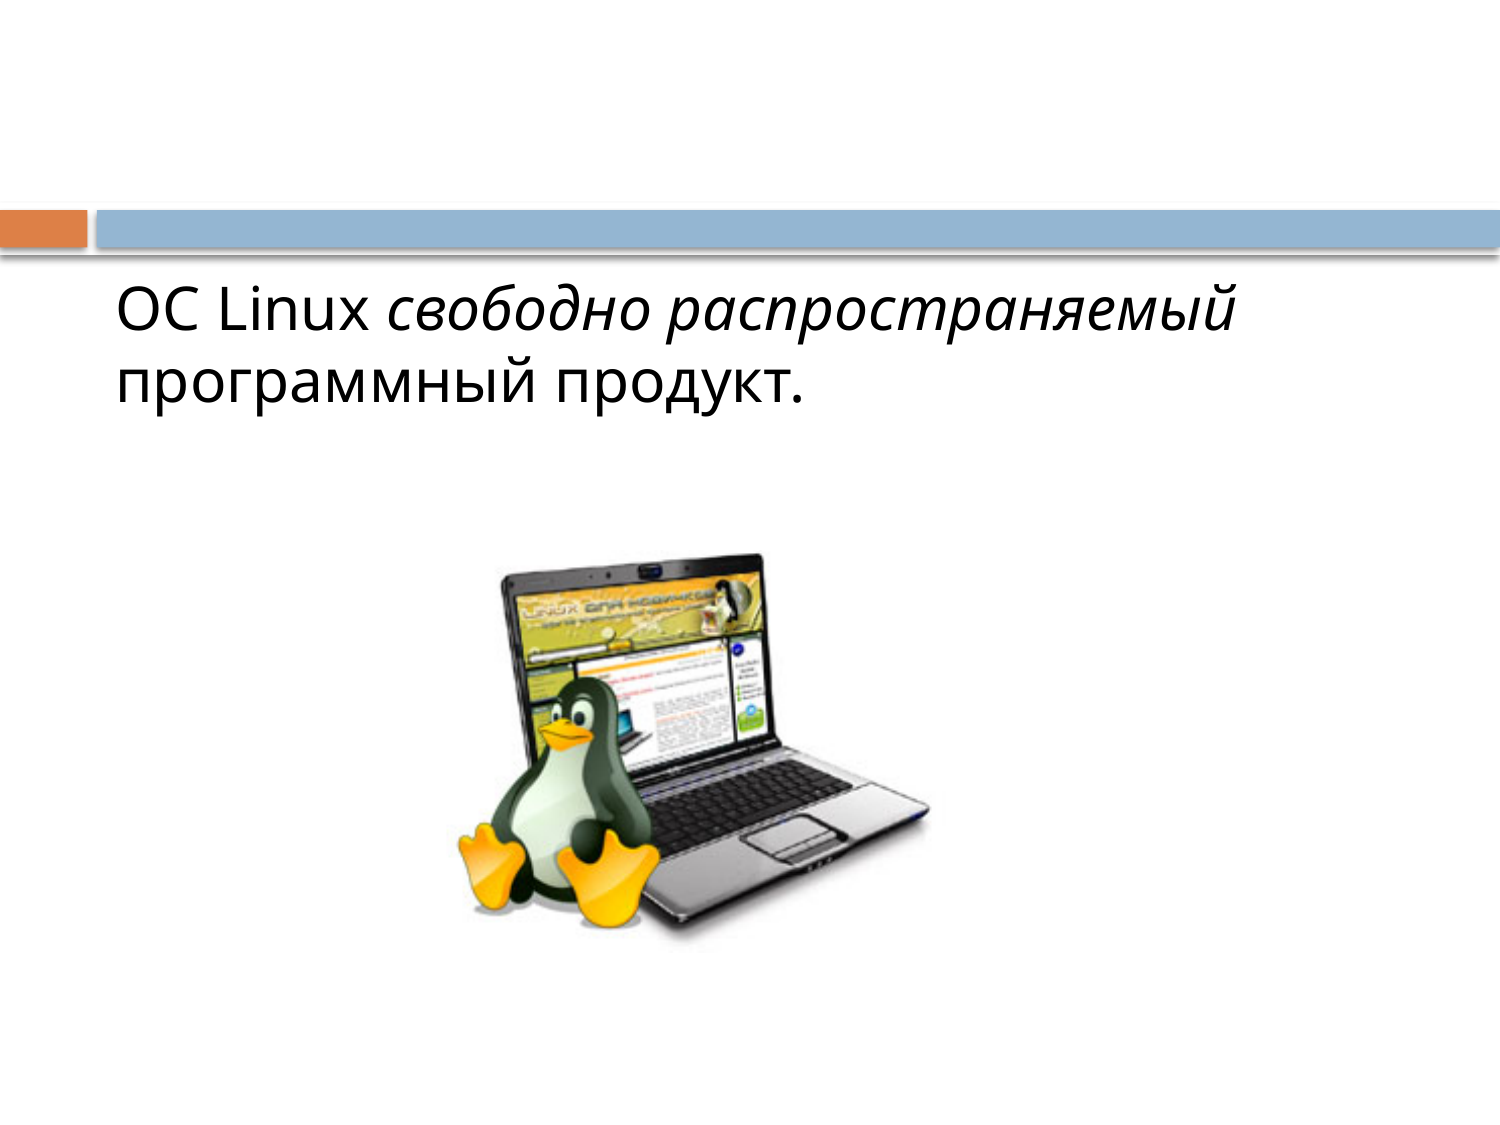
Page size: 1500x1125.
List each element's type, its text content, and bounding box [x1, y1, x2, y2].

list ОС Linux свободно распространяемый программный продукт. [100, 262, 1438, 1000]
picture [430, 550, 946, 953]
